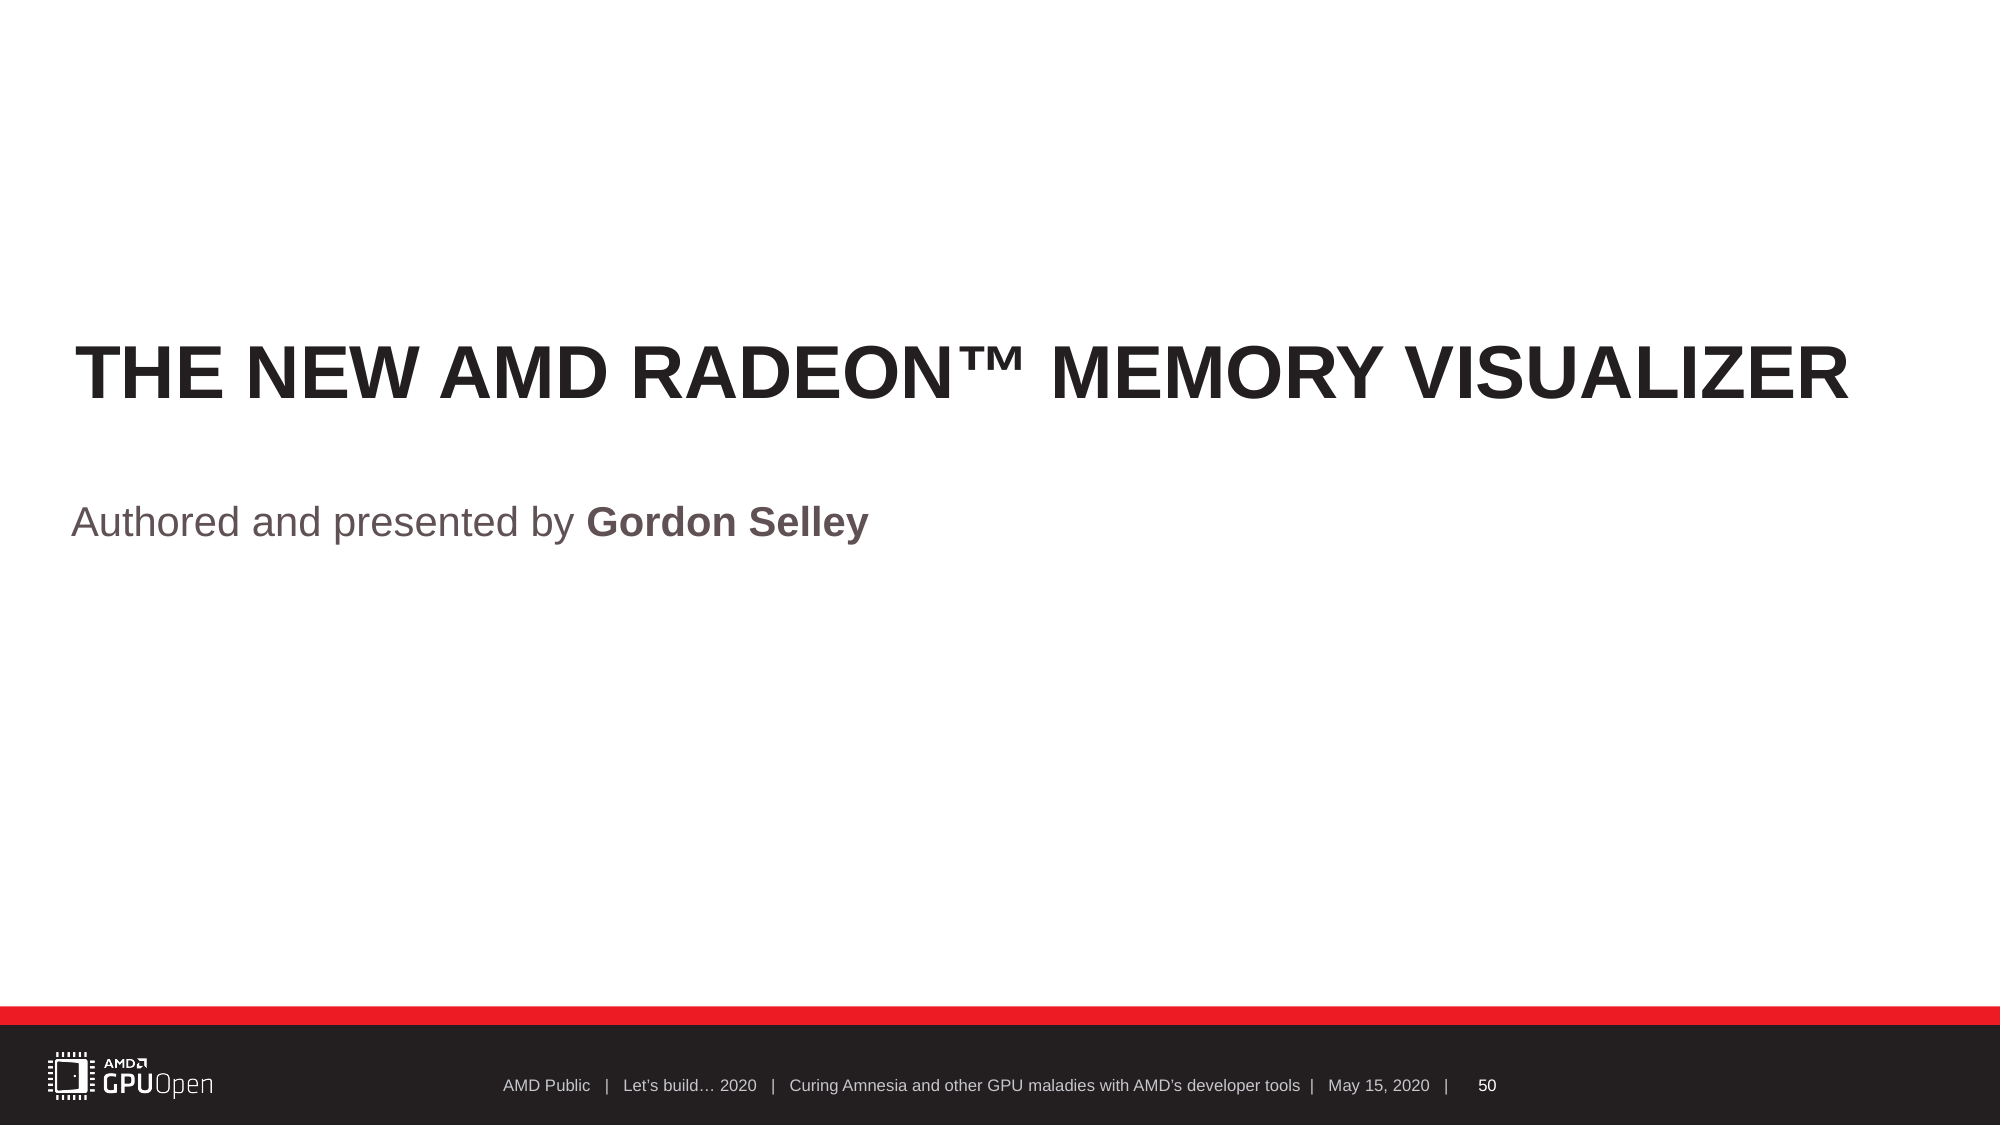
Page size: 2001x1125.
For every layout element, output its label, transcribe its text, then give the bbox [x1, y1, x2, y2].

picture [48, 1052, 212, 1100]
title The new AMD Radeon™ Memory visualizer [60, 59, 1941, 423]
list Authored and presented by Gordon Selley [56, 493, 1952, 954]
